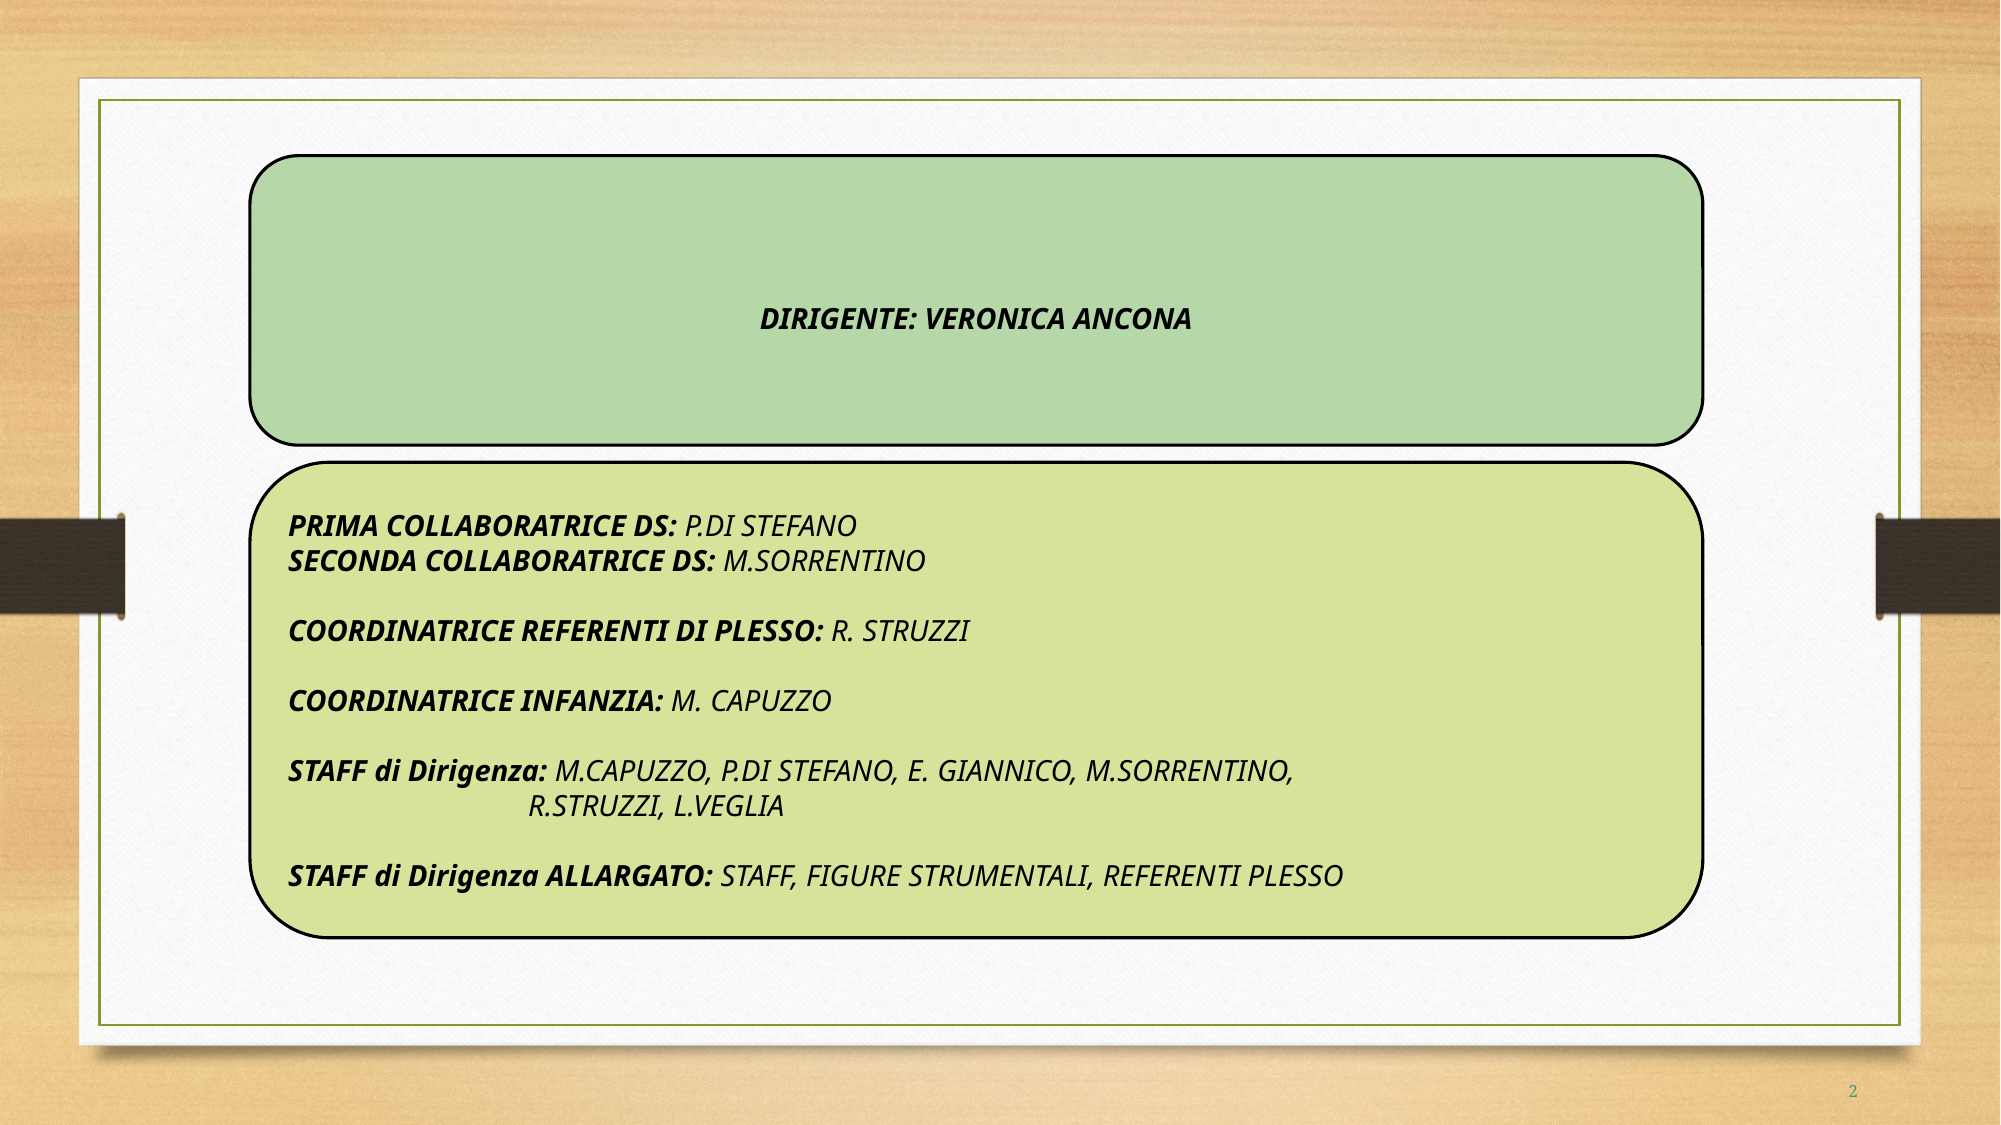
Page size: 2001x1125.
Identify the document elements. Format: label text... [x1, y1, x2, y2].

text_box PRIMA COLLABORATRICE DS: P.DI STEFANO SECONDA COLLABORATRICE DS: M.SORRENTINO COORDINATRICE REFERENTI DI PLESSO: R. STRUZZI COORDINATRICE INFANZIA: M. CAPUZZO STAFF di Dirigenza: M.CAPUZZO, P.DI STEFANO, E. GIANNICO, M.SORRENTINO, R.STRUZZI, L.VEGLIA STAFF di Dirigenza ALLARGATO: STAFF, FIGURE STRUMENTALI, REFERENTI PLESSO [249, 462, 1703, 938]
text_box DIRIGENTE: VERONICA ANCONA [249, 155, 1703, 446]
picture [0, 0, 2001, 1125]
slide_number 2 [1848, 1080, 1919, 1114]
